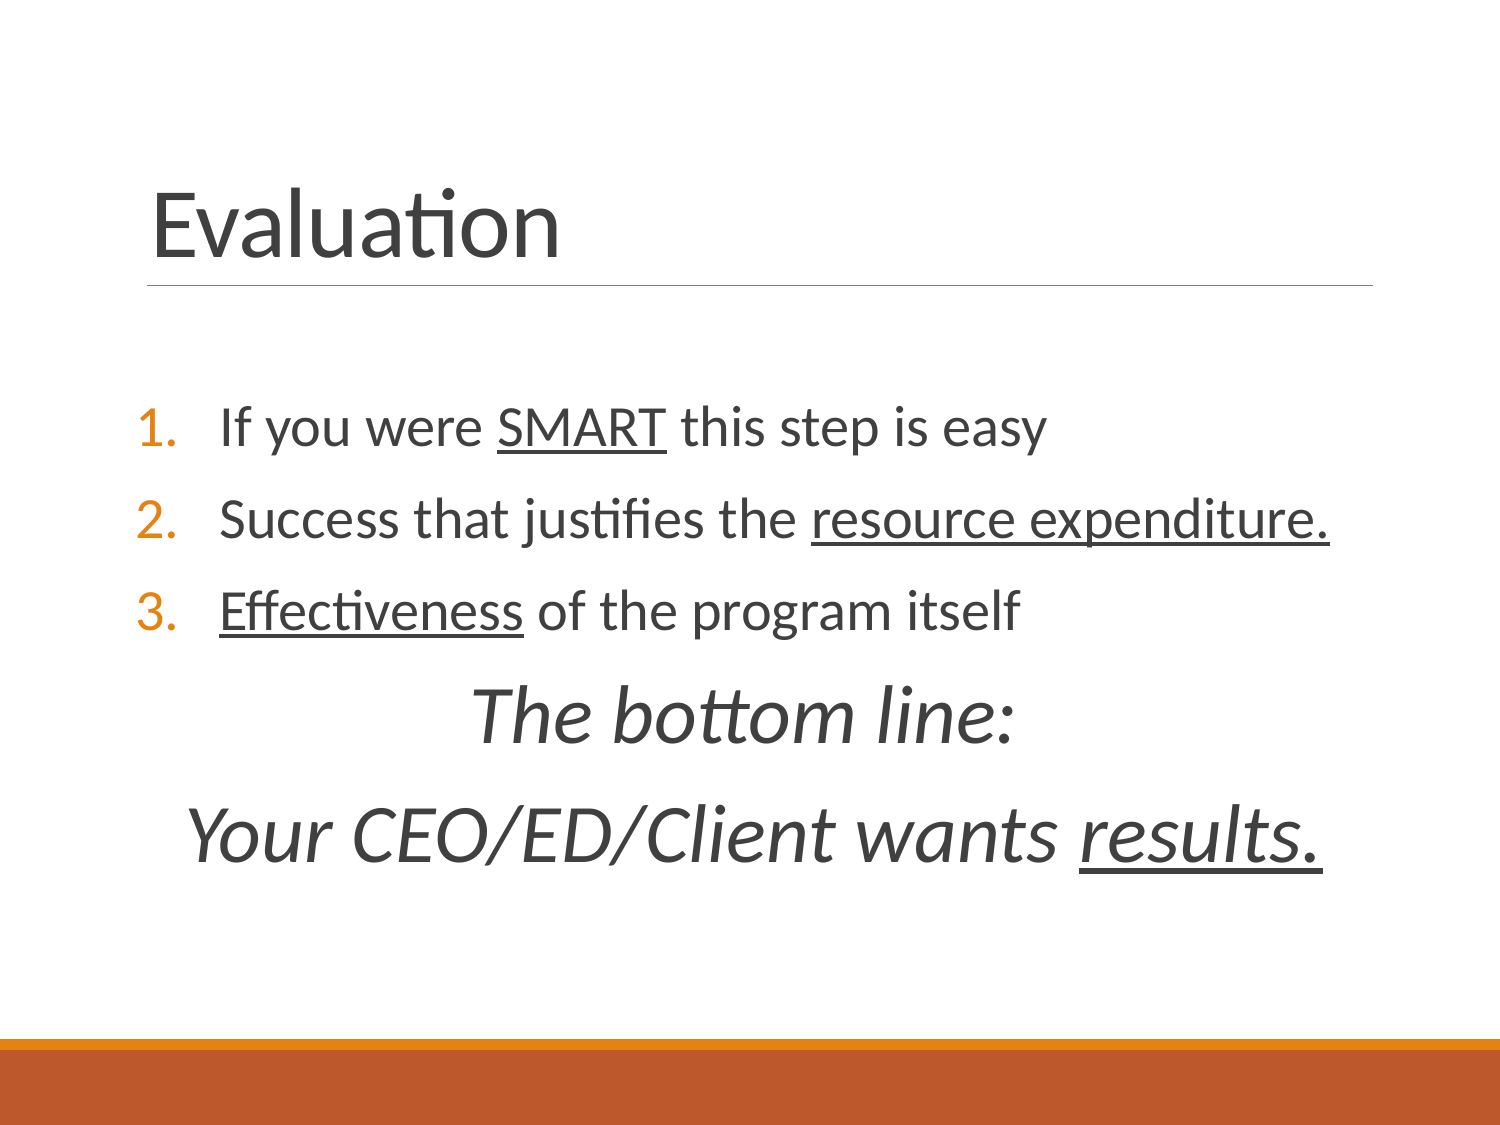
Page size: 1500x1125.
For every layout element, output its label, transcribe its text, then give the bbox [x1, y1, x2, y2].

title Evaluation [135, 47, 1373, 285]
list If you were SMART this step is easy Success that justifies the resource expenditure. Effectiveness of the program itself The bottom line: Your CEO/ED/Client wants results. [135, 388, 1373, 963]
